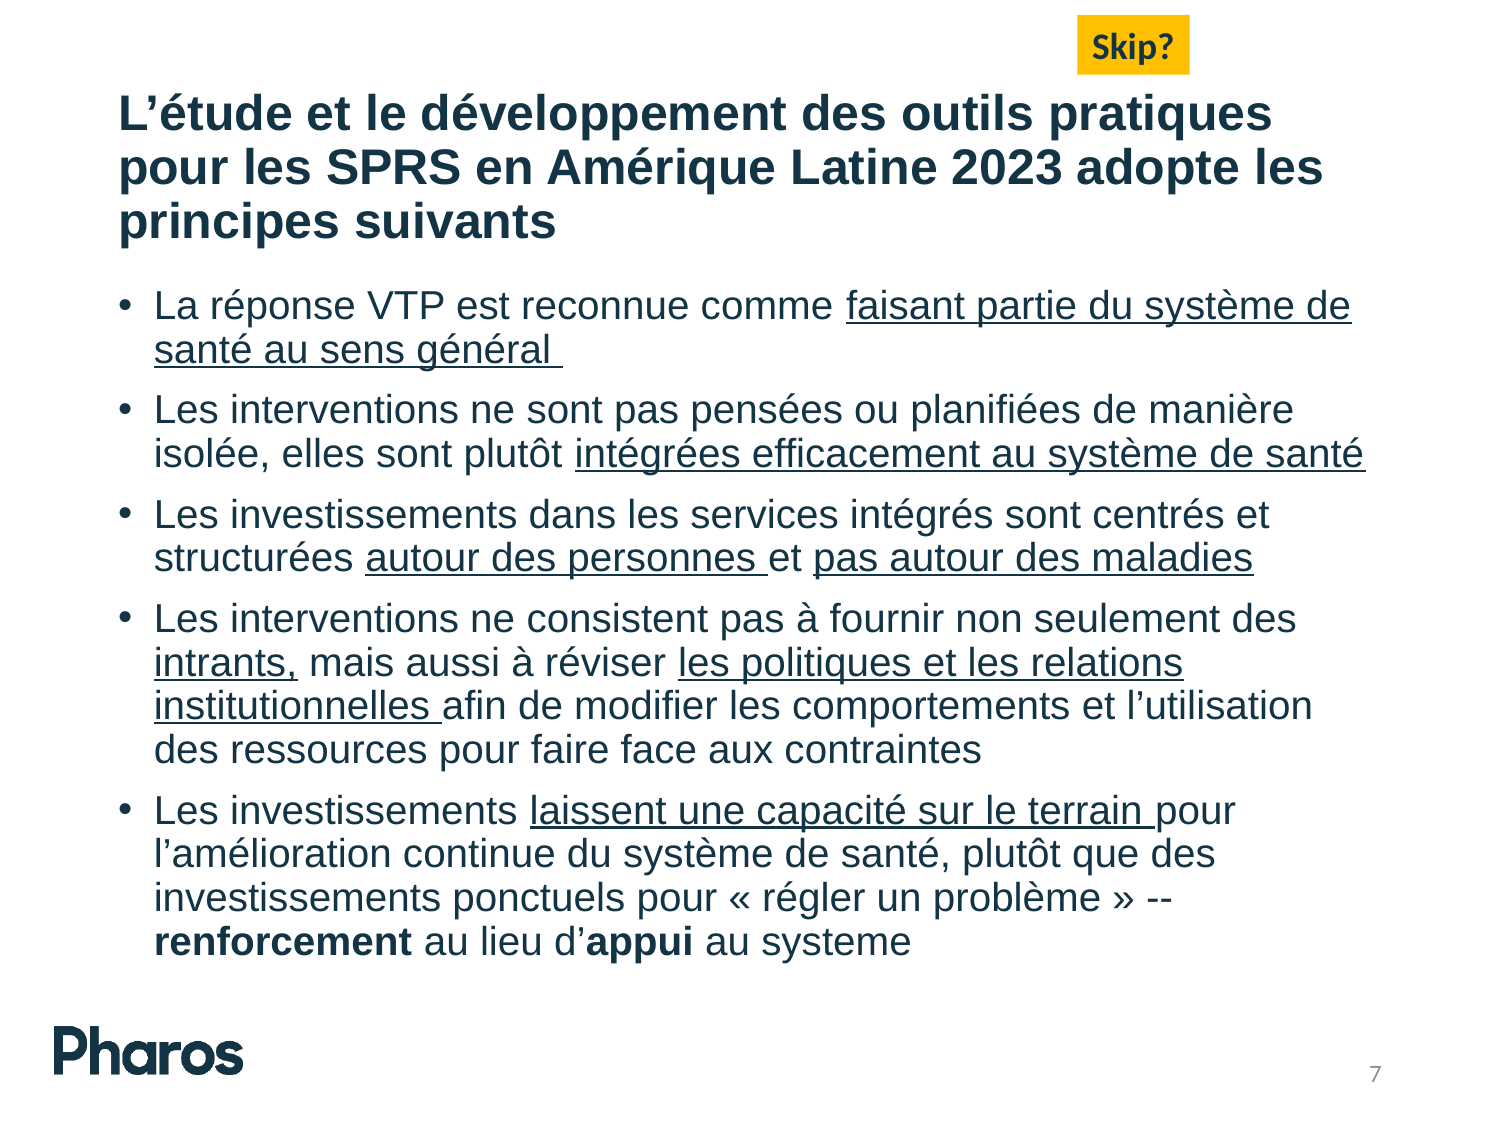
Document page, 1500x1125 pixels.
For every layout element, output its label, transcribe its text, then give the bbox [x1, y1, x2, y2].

title L’étude et le développement des outils pratiques pour les SPRS en Amérique Latine 2023 adopte les principes suivants [103, 59, 1397, 277]
list La réponse VTP est reconnue comme faisant partie du système de santé au sens général Les interventions ne sont pas pensées ou planifiées de manière isolée, elles sont plutôt intégrées efficacement au système de santé Les investissements dans les services intégrés sont centrés et structurées autour des personnes et pas autour des maladies Les interventions ne consistent pas à fournir non seulement des intrants, mais aussi à réviser les politiques et les relations institutionnelles afin de modifier les comportements et l’utilisation des ressources pour faire face aux contraintes Les investissements laissent une capacité sur le terrain pour l’amélioration continue du système de santé, plutôt que des investissements ponctuels pour « régler un problème » -- renforcement au lieu d’appui au systeme [103, 277, 1397, 1014]
slide_number 7 [1059, 1042, 1397, 1103]
picture [54, 1026, 243, 1075]
text_box Skip? [1077, 14, 1190, 75]
